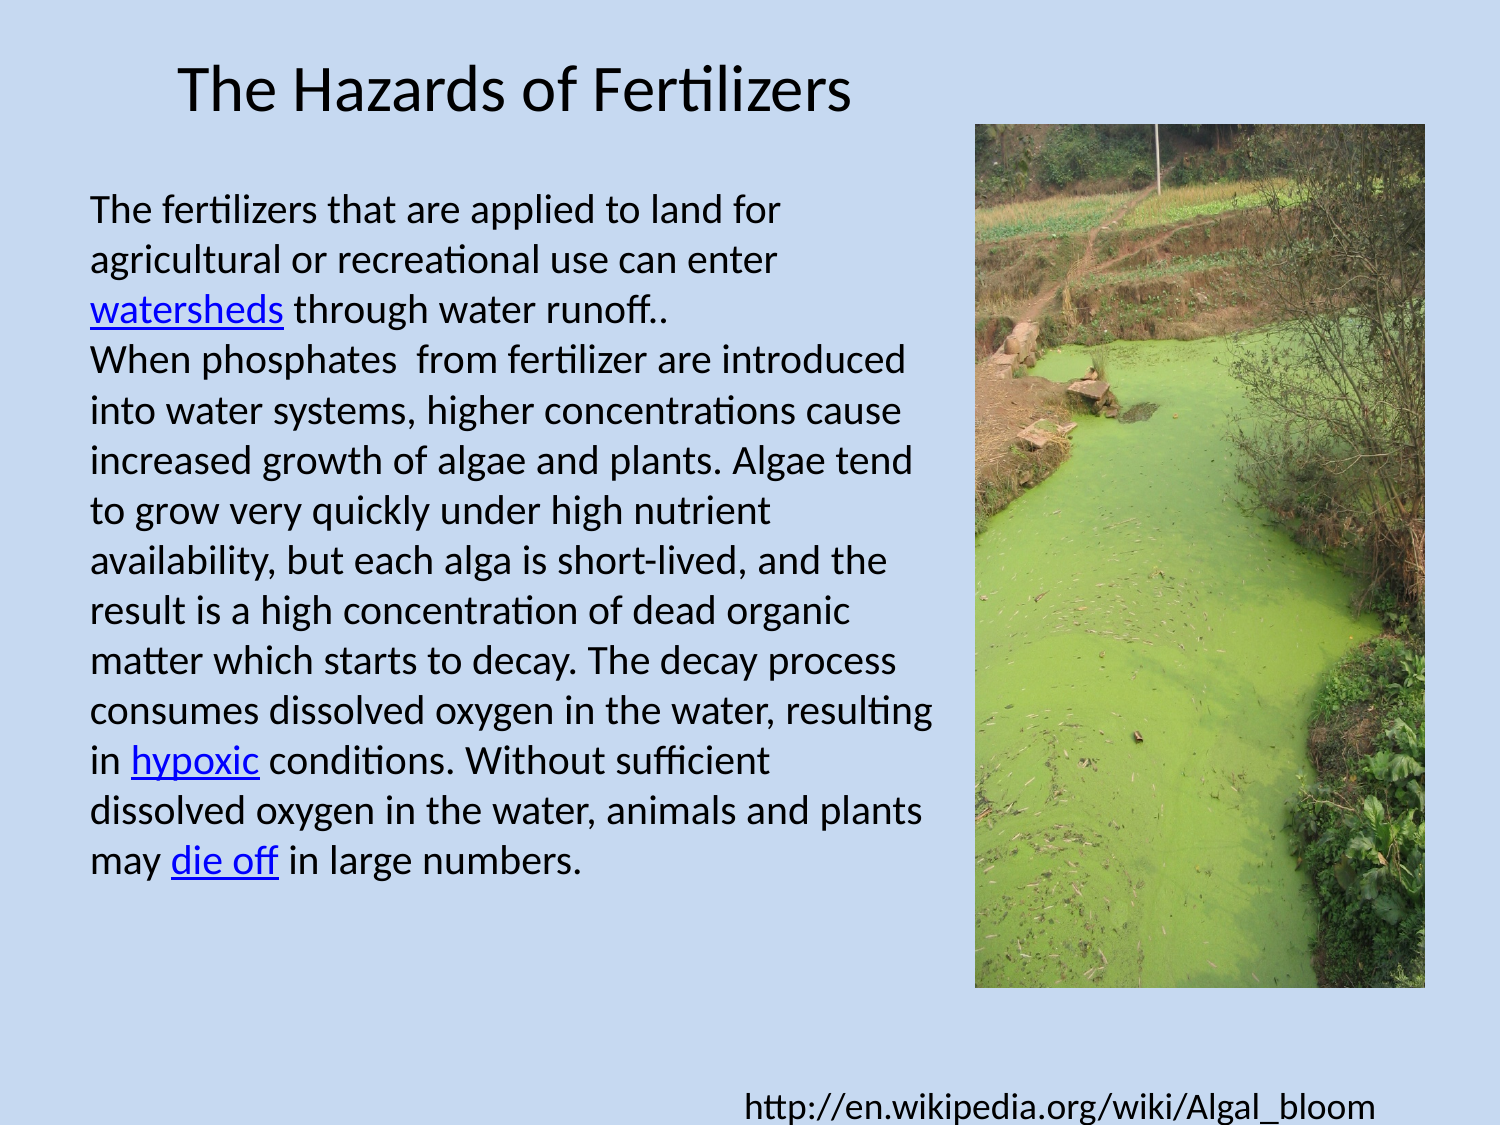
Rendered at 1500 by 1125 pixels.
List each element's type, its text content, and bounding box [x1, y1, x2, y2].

picture [974, 124, 1426, 988]
text_box The Hazards of Fertilizers [162, 37, 1325, 133]
text_box The fertilizers that are applied to land for agricultural or recreational use can enter watersheds through water runoff.. When phosphates from fertilizer are introduced into water systems, higher concentrations cause increased growth of algae and plants. Algae tend to grow very quickly under high nutrient availability, but each alga is short-lived, and the result is a high concentration of dead organic matter which starts to decay. The decay process consumes dissolved oxygen in the water, resulting in hypoxic conditions. Without sufficient dissolved oxygen in the water, animals and plants may die off in large numbers. [75, 174, 950, 890]
text_box http://en.wikipedia.org/wiki/Algal_bloom [729, 1074, 1392, 1125]
